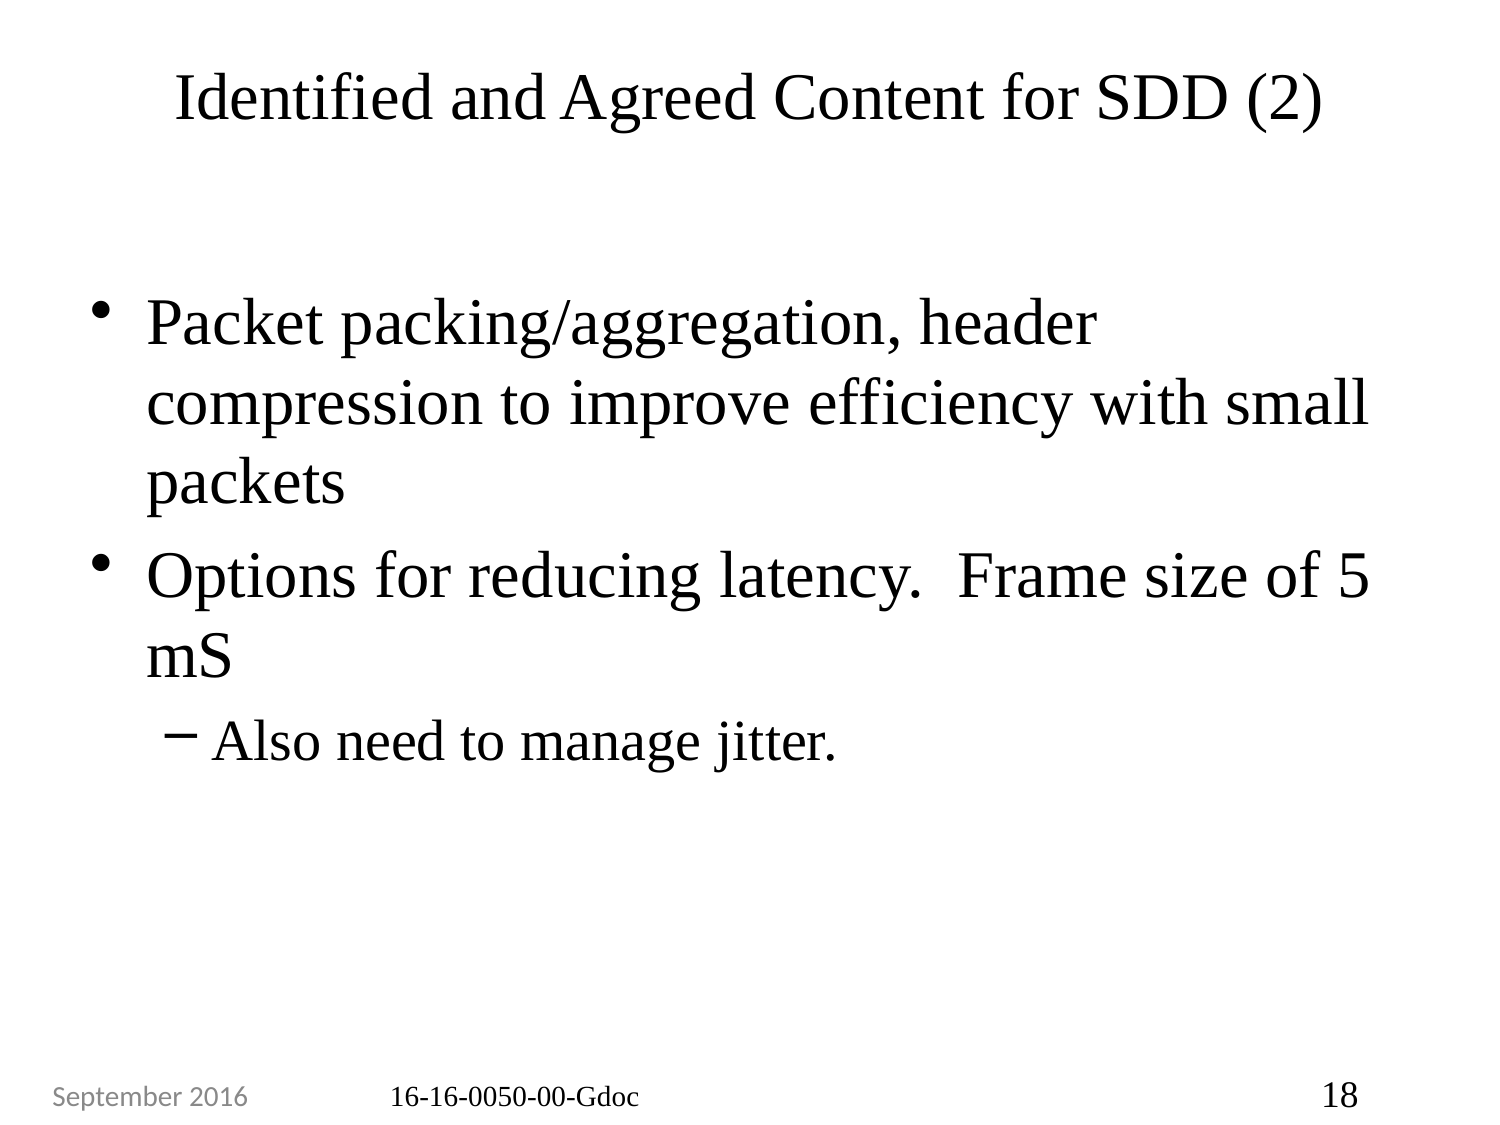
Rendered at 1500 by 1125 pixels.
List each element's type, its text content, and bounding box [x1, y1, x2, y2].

title Identified and Agreed Content for SDD (2) [75, 45, 1425, 233]
list Packet packing/aggregation, header compression to improve efficiency with small packets Options for reducing latency. Frame size of 5 mS Also need to manage jitter. [75, 270, 1425, 1013]
